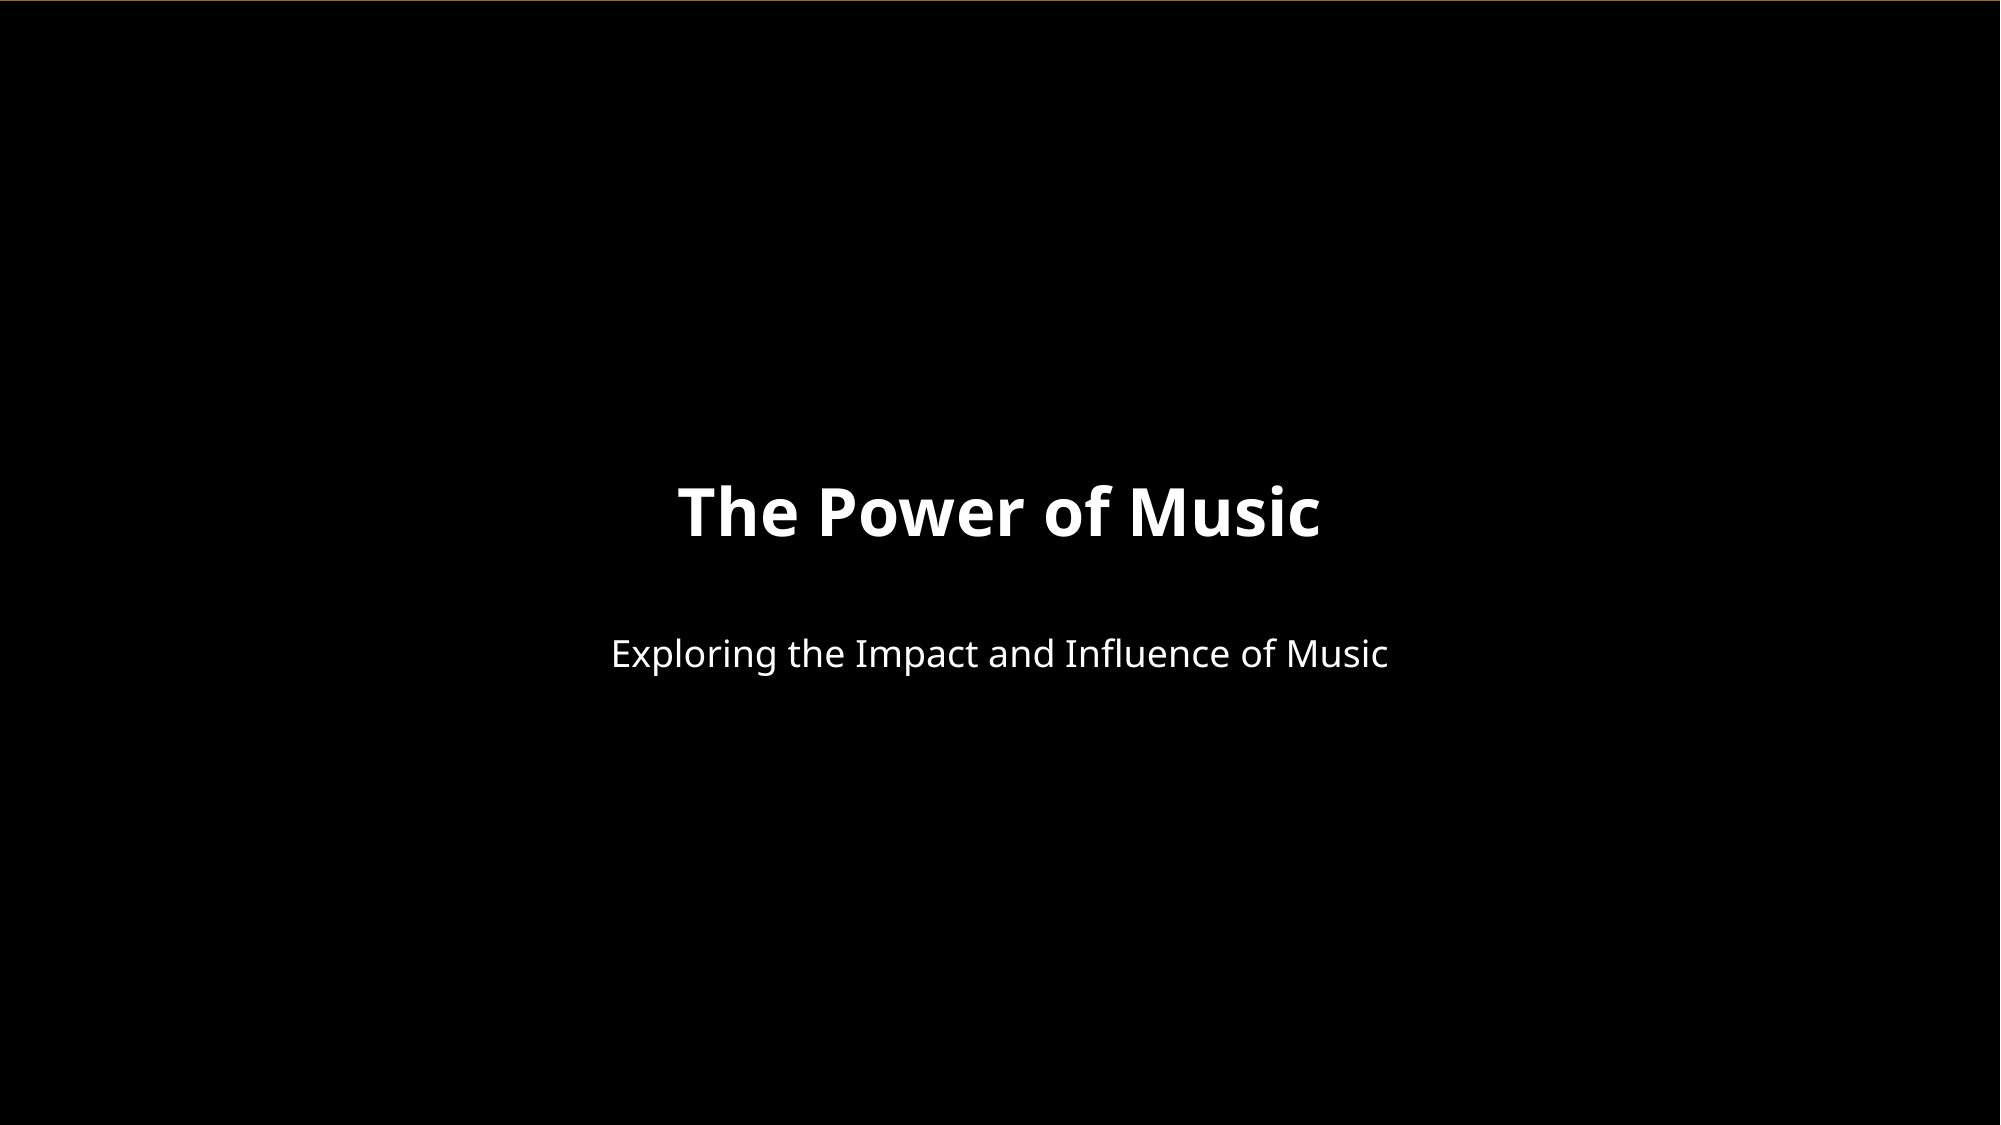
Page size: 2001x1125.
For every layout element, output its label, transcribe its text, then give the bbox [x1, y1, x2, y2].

text_box Exploring the Impact and Influence of Music [0, 614, 2000, 690]
text_box The Power of Music [0, 434, 2000, 585]
